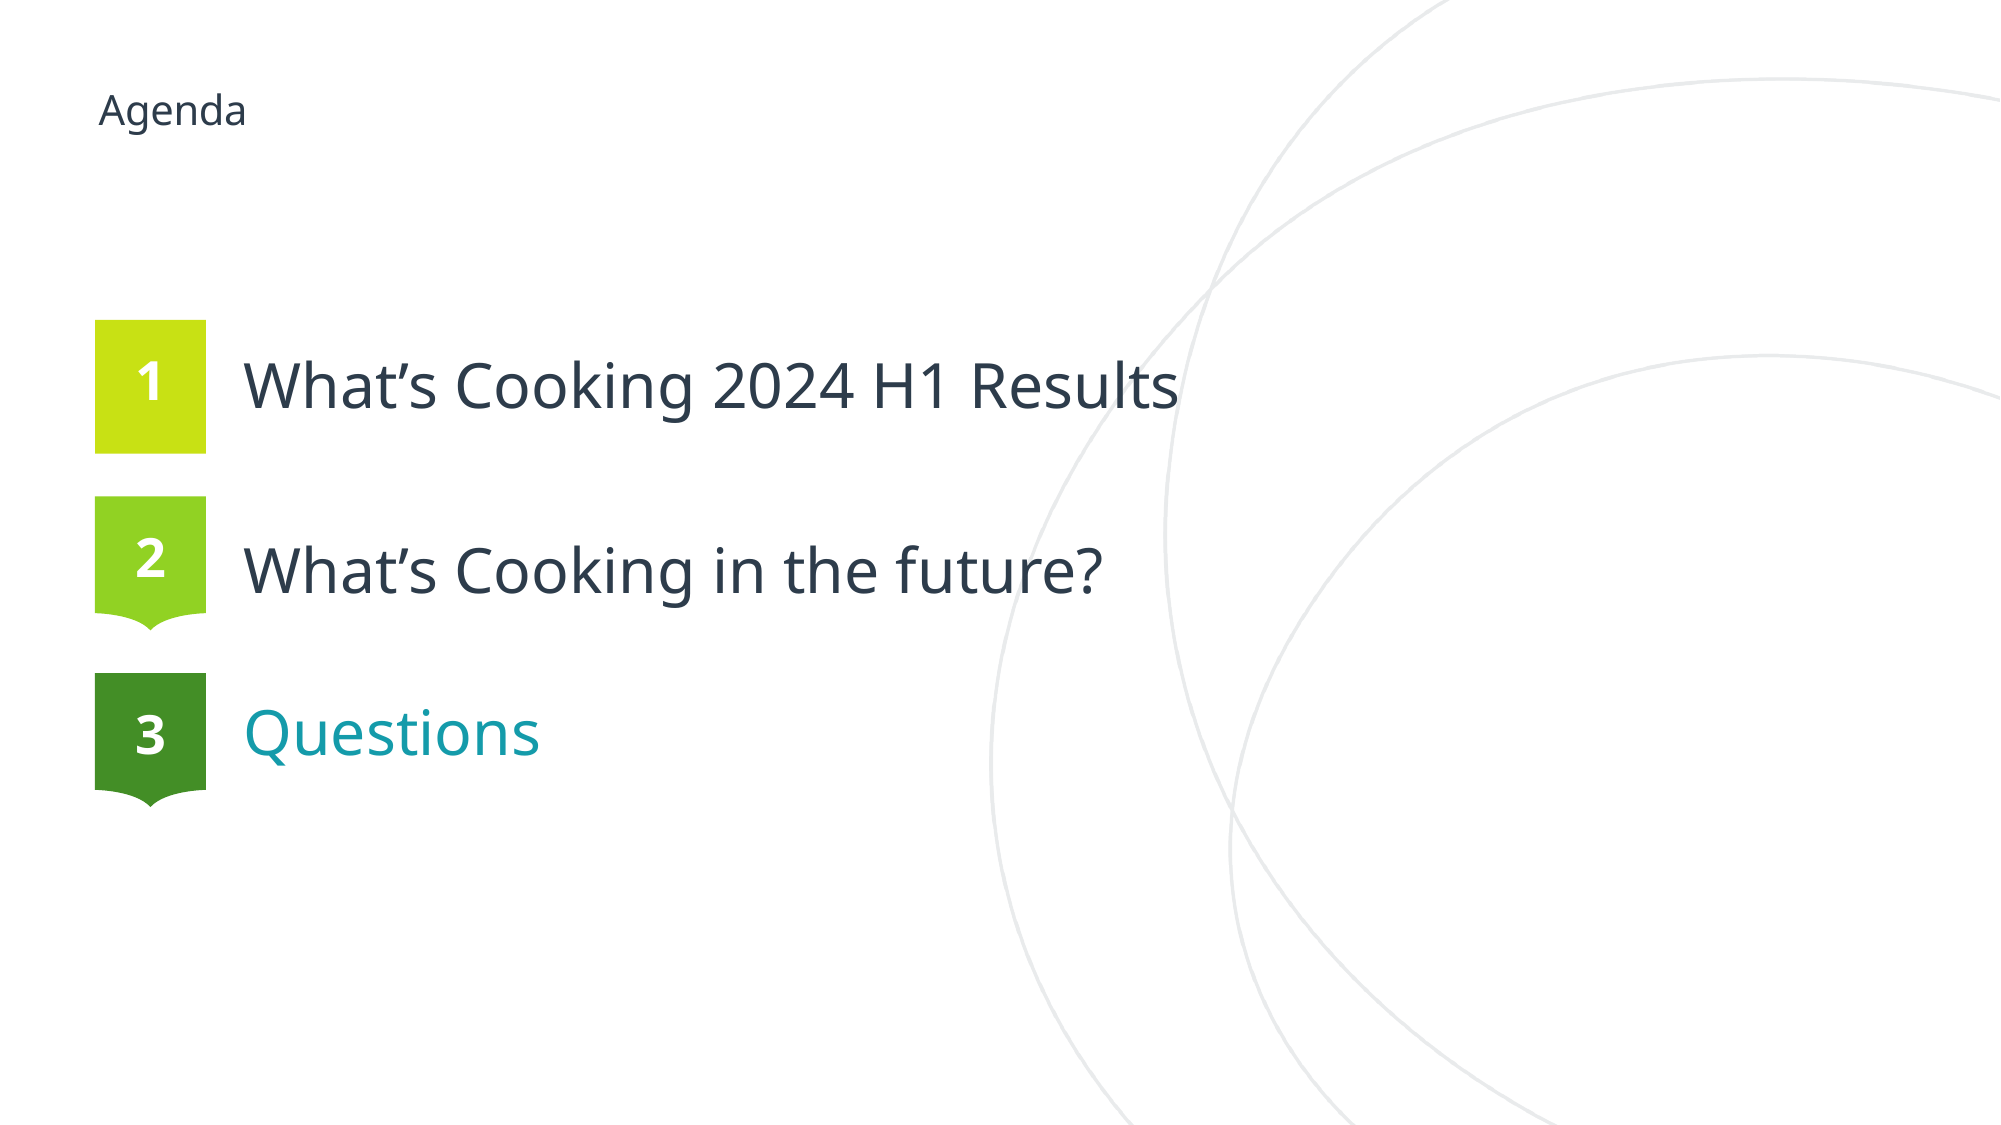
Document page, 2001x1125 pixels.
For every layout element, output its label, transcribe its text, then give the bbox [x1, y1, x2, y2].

title Agenda [98, 89, 930, 145]
picture [930, 0, 2000, 1125]
list 1 [95, 319, 206, 454]
list What’s Cooking 2024 H1 Results [243, 346, 930, 423]
text_box What’s Cooking in the future? [243, 531, 930, 608]
text_box 3 [94, 673, 206, 808]
text_box Questions [243, 692, 930, 769]
text_box 2 [94, 496, 206, 631]
